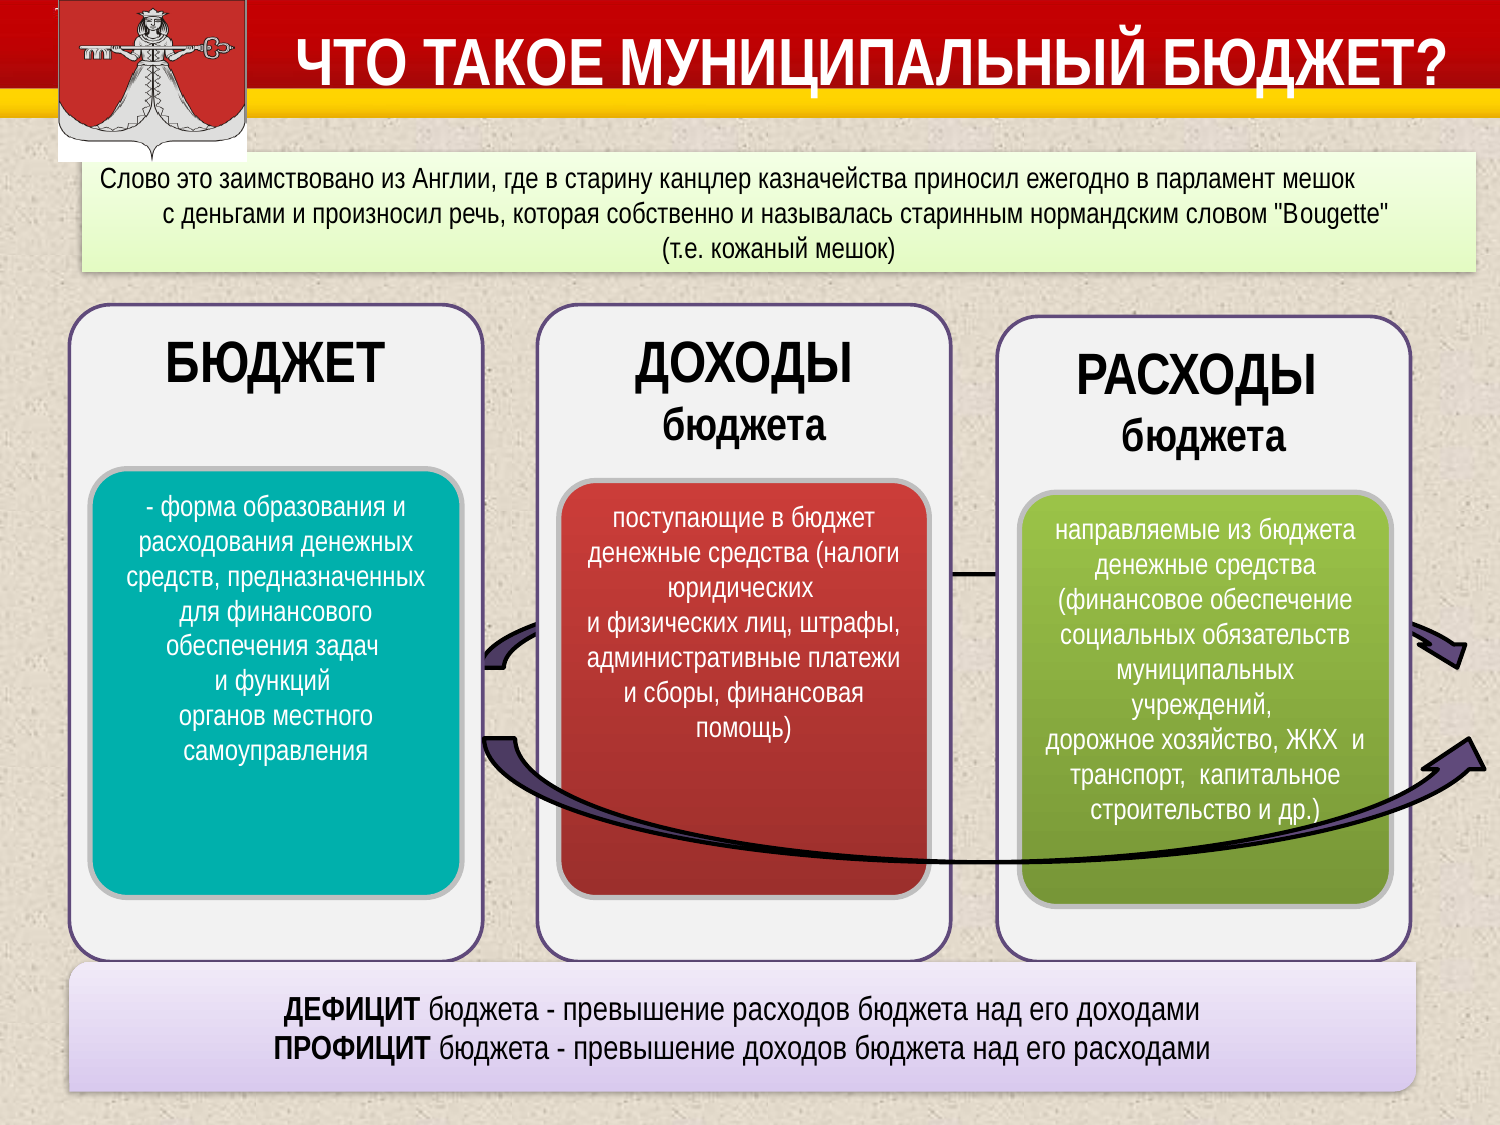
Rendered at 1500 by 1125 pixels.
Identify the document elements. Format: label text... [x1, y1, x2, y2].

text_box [1019, 491, 1392, 907]
text_box [956, 859, 991, 865]
text_box [488, 633, 532, 670]
picture [0, 0, 1500, 1125]
text_box [488, 748, 532, 795]
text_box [537, 232, 951, 962]
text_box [69, 304, 483, 962]
text_box [1415, 622, 1468, 670]
text_box ДЕФИЦИТ бюджета - превышение расходов бюджета над его доходами ПРОФИЦИТ бюджета - превышение доходов бюджета над его расходами [68, 960, 1417, 1093]
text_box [996, 316, 1411, 962]
text_box Слово это заимствовано из Англии, где в старину канцлер казначейства приносил ежегодно в парламент мешок с деньгами и произносил речь, которая собственно и называлась старинным нормандским словом "Bougette" (т.е. кожаный мешок) [81, 152, 1477, 273]
text_box [488, 623, 532, 655]
text_box [1415, 736, 1487, 805]
text_box [956, 572, 991, 577]
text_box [558, 480, 930, 898]
text_box [488, 736, 532, 774]
